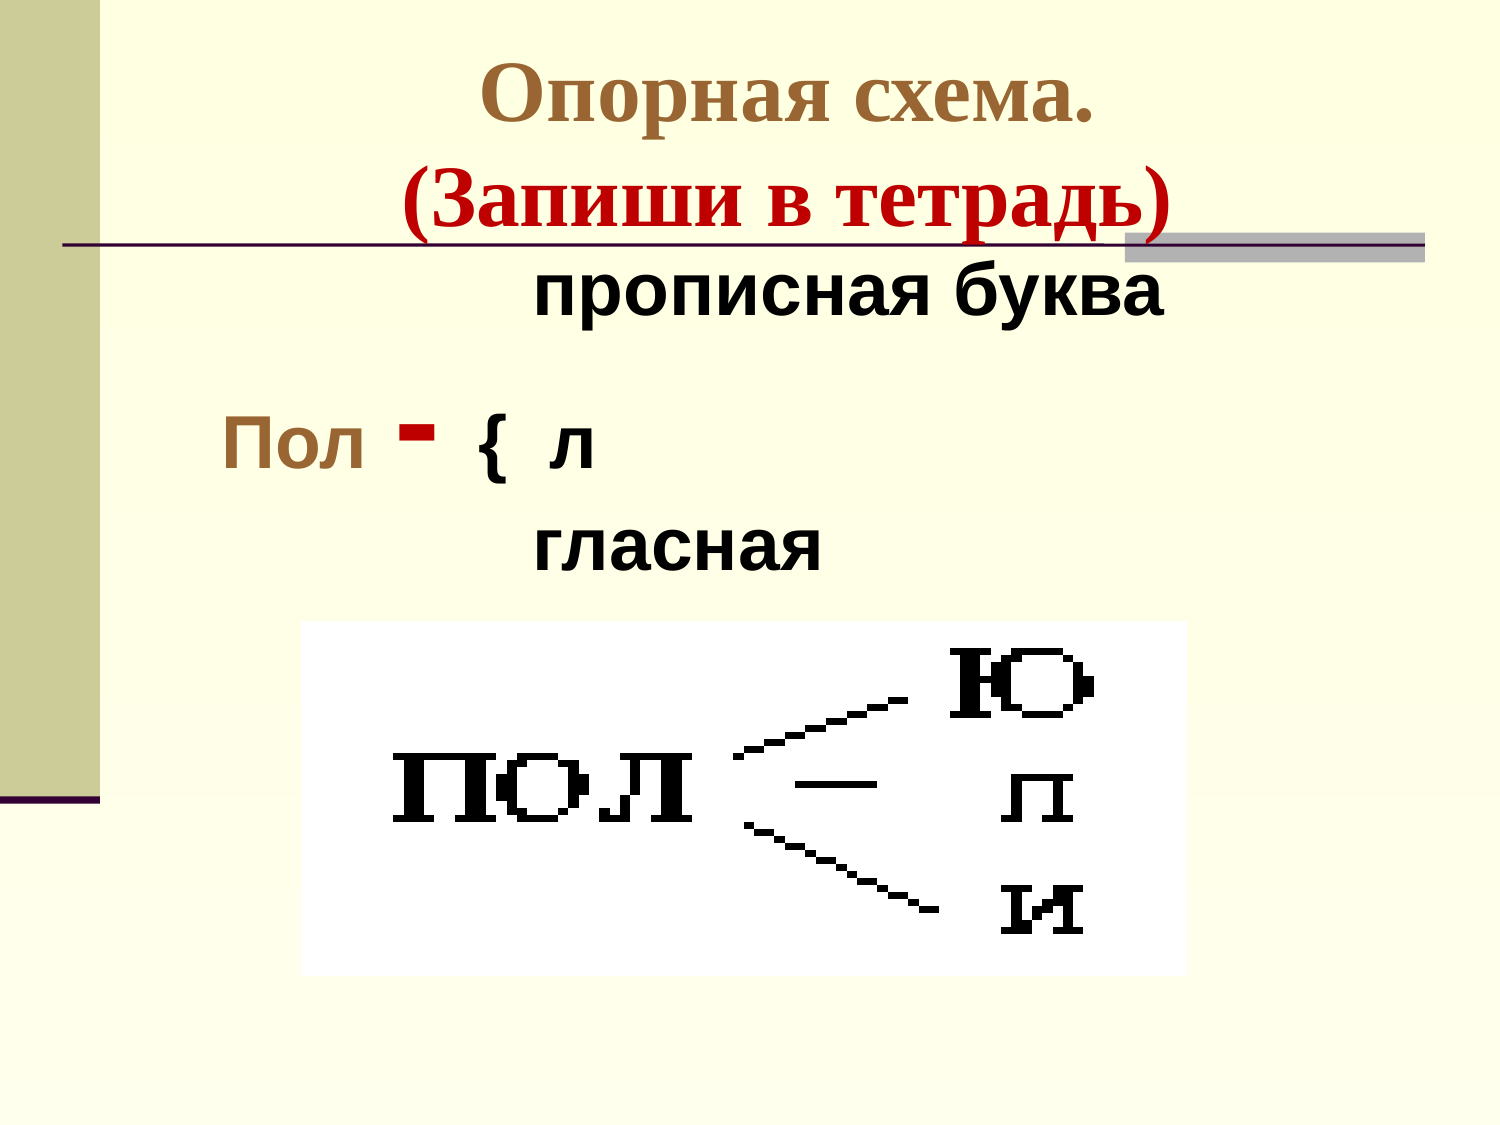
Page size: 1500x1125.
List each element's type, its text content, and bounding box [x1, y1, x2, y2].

title Опорная схема. (Запиши в тетрадь) [150, 45, 1425, 234]
text_box прописная буква Пол - { л гласная [206, 233, 1365, 593]
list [300, 621, 1187, 976]
